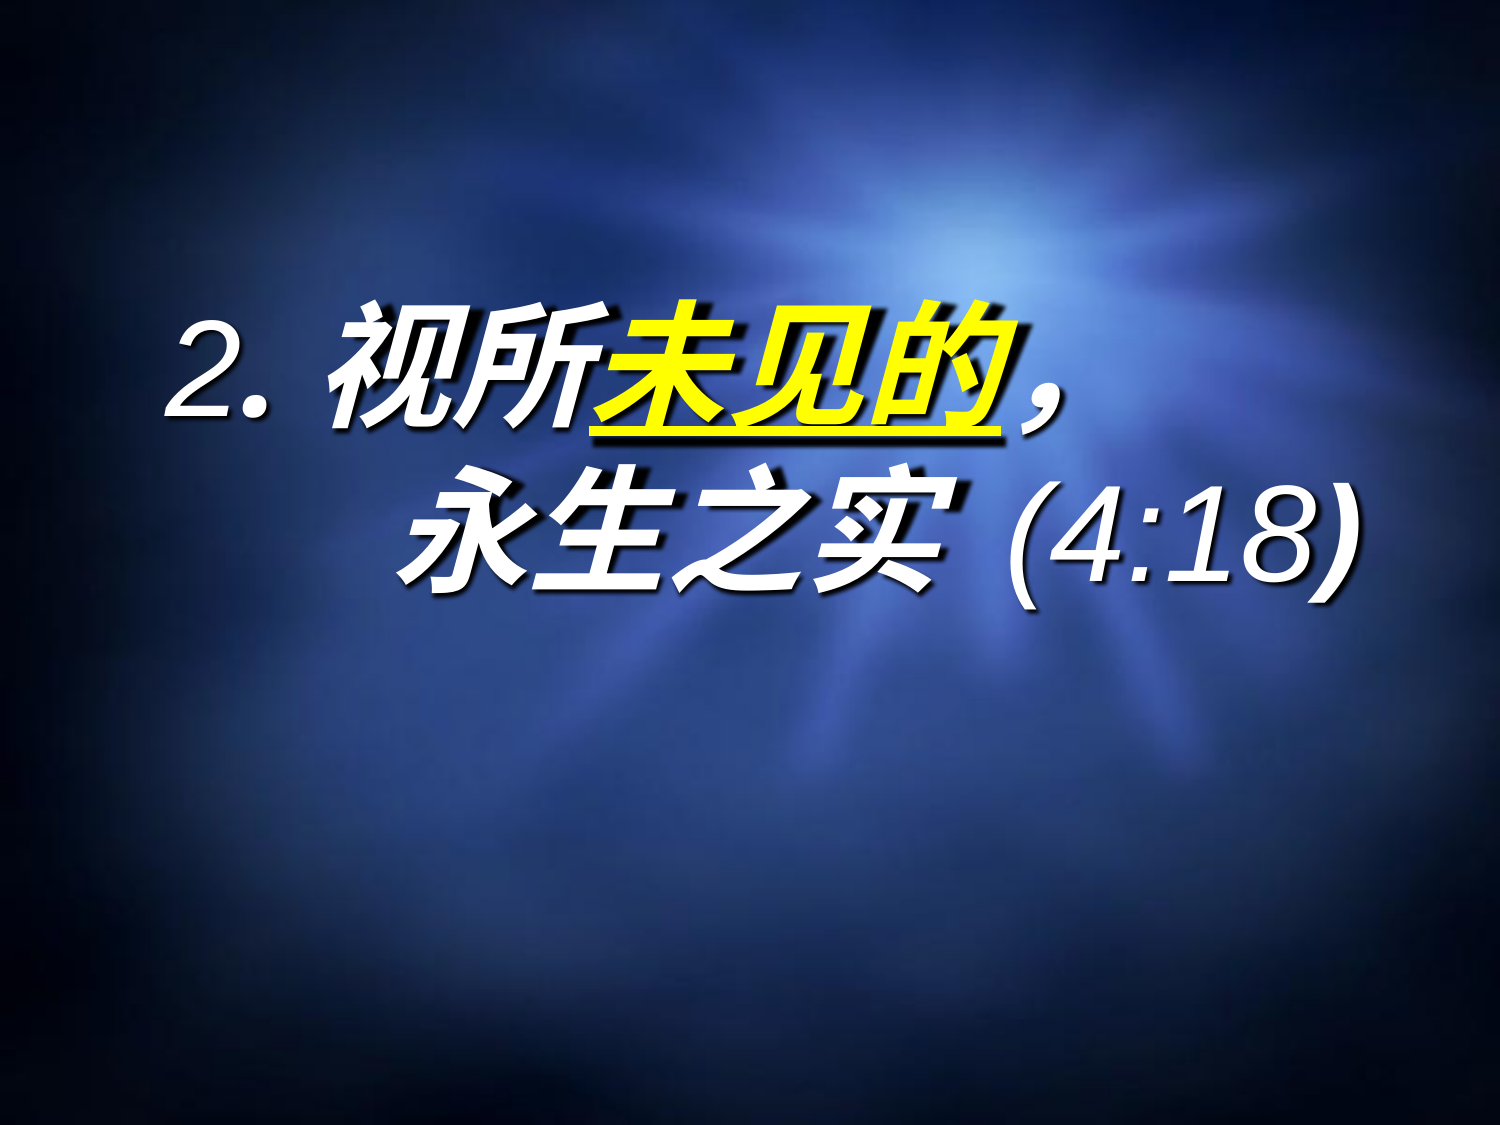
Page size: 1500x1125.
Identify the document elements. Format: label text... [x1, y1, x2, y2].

picture [0, 0, 1500, 1125]
title 2.视所未见的， 永生之实 (4:18) [150, 0, 1438, 888]
